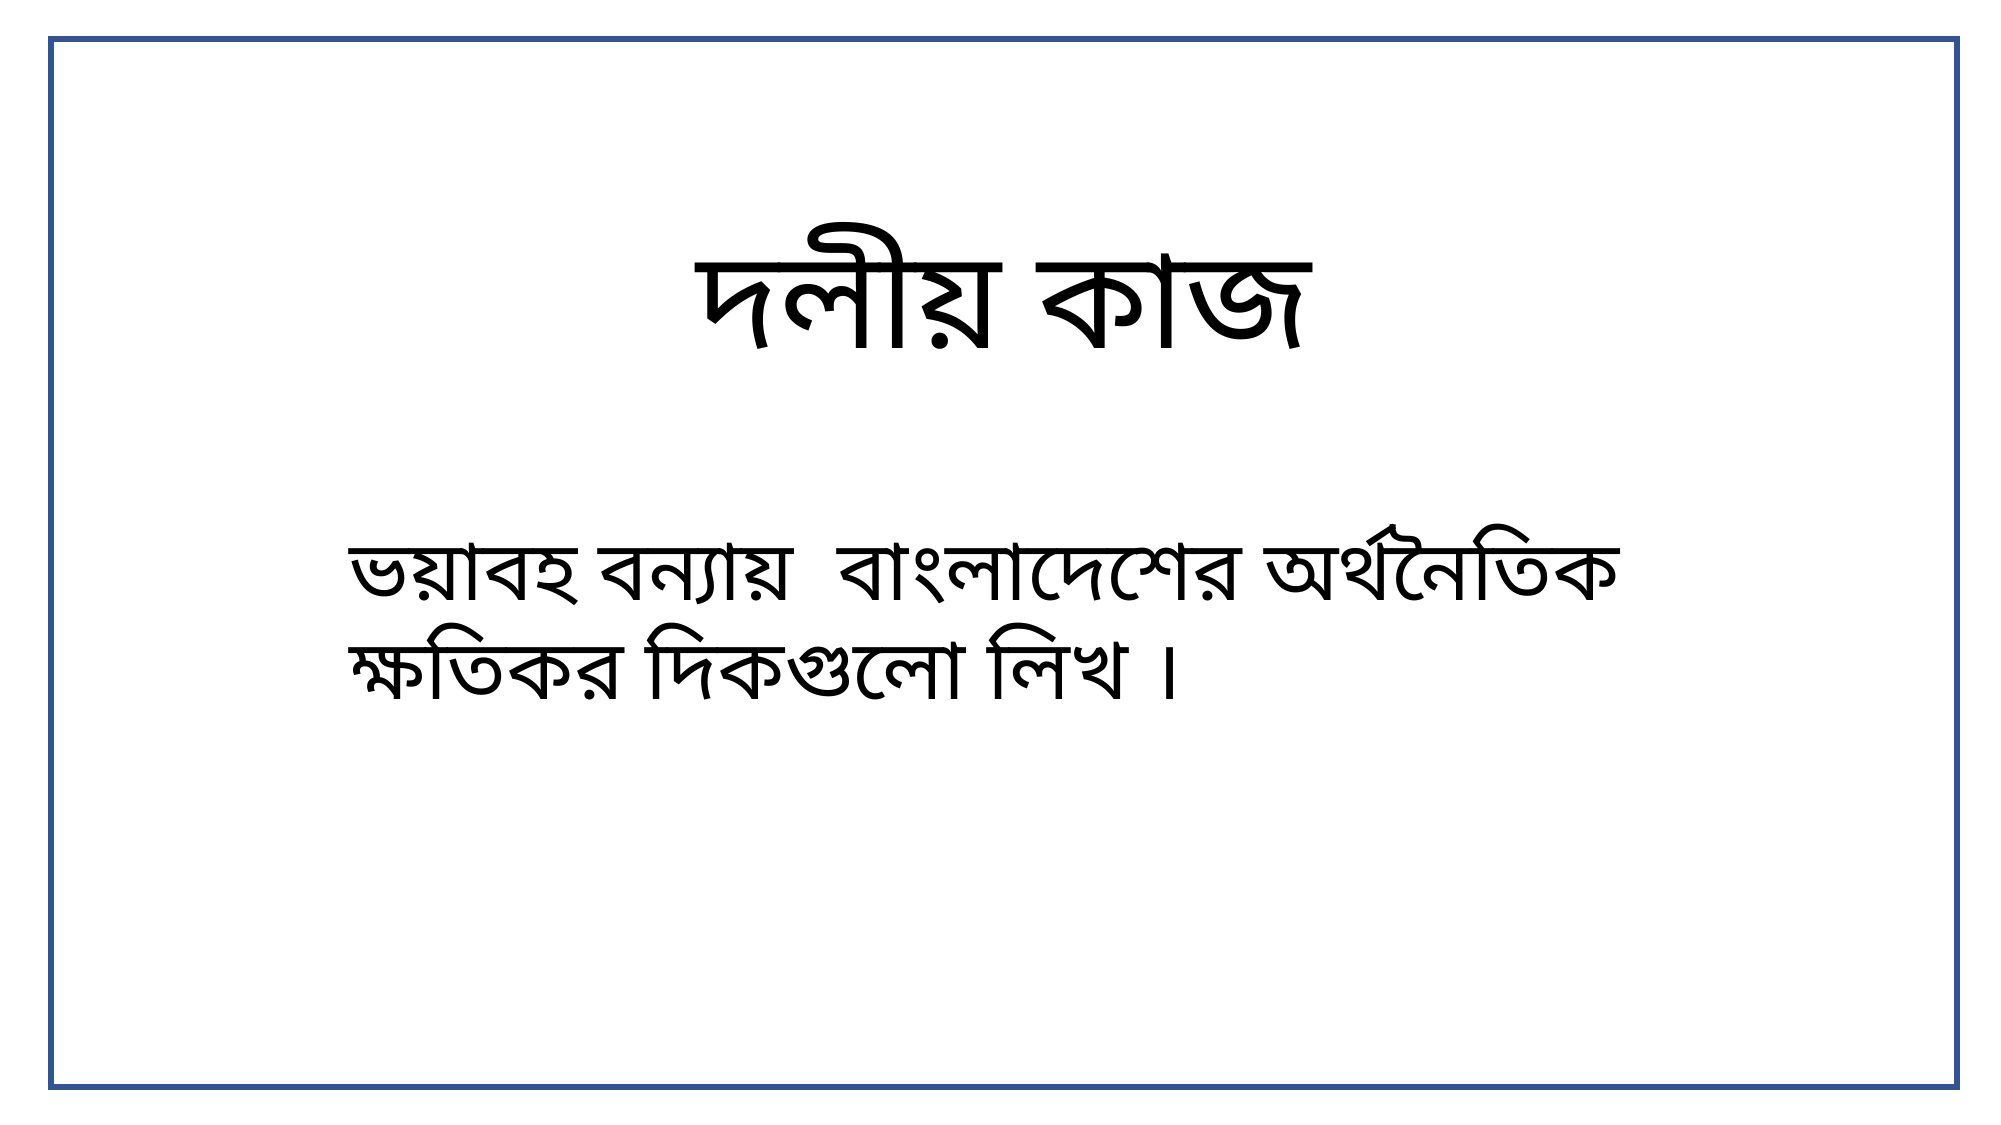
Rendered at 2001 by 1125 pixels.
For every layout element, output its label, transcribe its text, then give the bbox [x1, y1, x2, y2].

text_box ভয়াবহ বন্যায় বাংলাদেশের অর্থনৈতিক ক্ষতিকর দিকগুলো লিখ । [334, 509, 1648, 725]
text_box দলীয় কাজ [50, 38, 1958, 1088]
